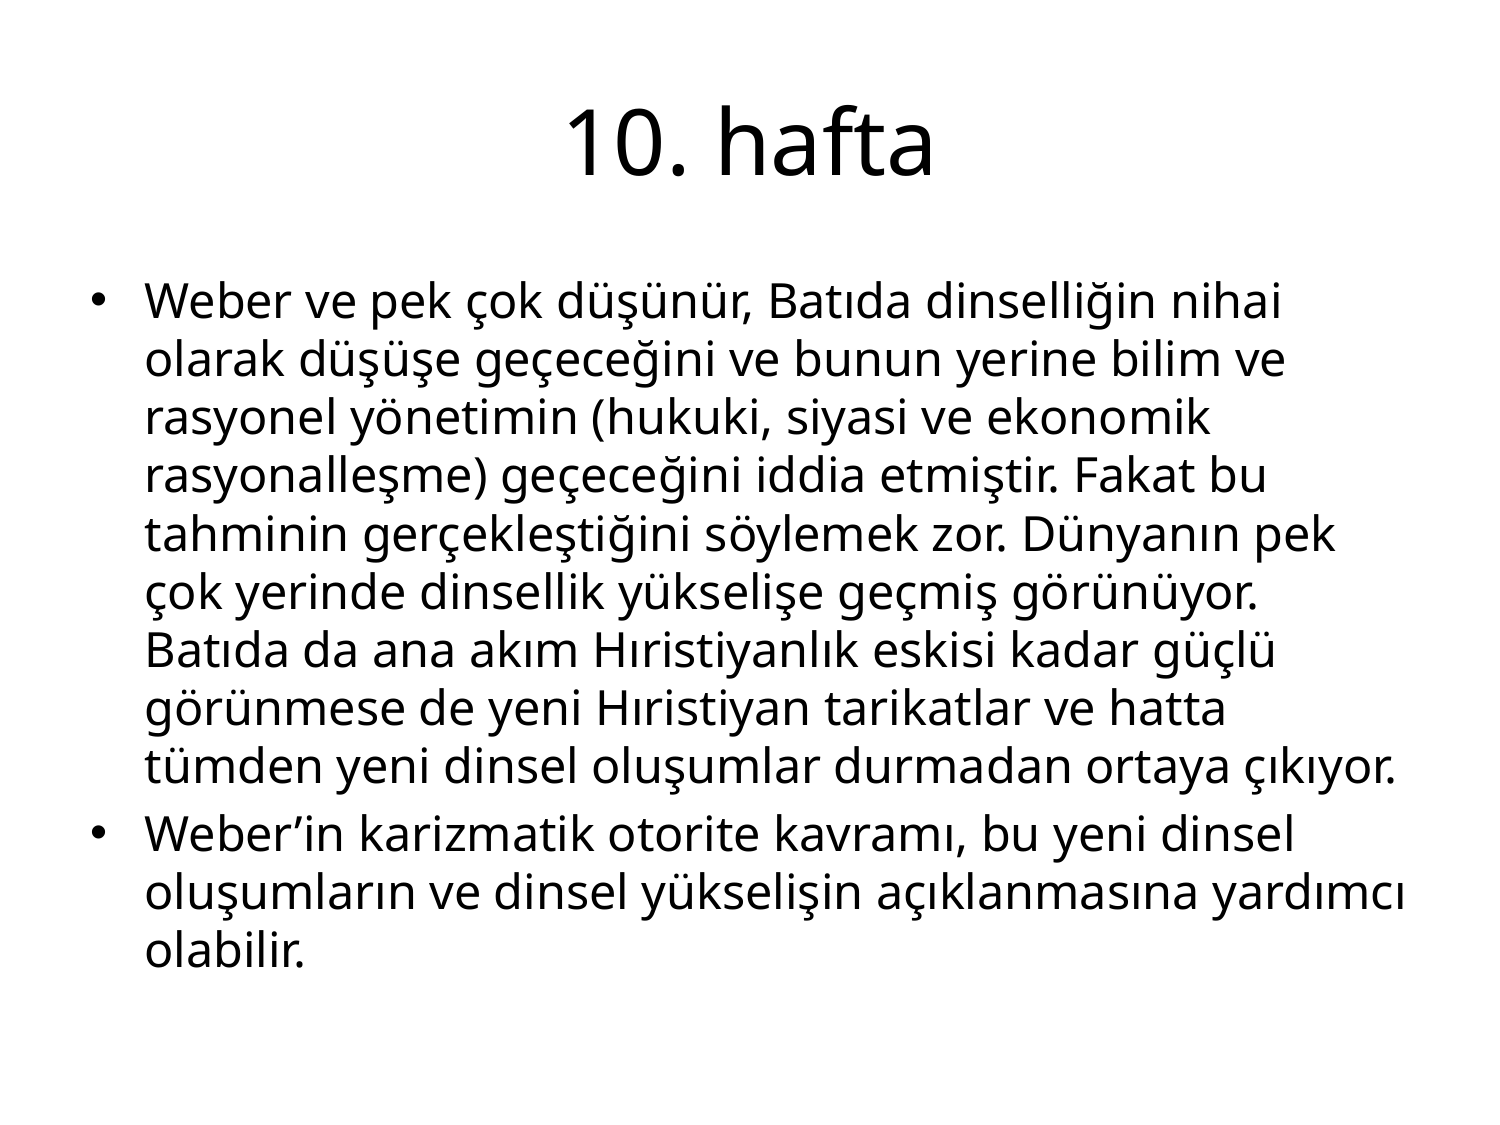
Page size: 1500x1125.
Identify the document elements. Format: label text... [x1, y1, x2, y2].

list Weber ve pek çok düşünür, Batıda dinselliğin nihai olarak düşüşe geçeceğini ve bunun yerine bilim ve rasyonel yönetimin (hukuki, siyasi ve ekonomik rasyonalleşme) geçeceğini iddia etmiştir. Fakat bu tahminin gerçekleştiğini söylemek zor. Dünyanın pek çok yerinde dinsellik yükselişe geçmiş görünüyor. Batıda da ana akım Hıristiyanlık eskisi kadar güçlü görünmese de yeni Hıristiyan tarikatlar ve hatta tümden yeni dinsel oluşumlar durmadan ortaya çıkıyor. Weber’in karizmatik otorite kavramı, bu yeni dinsel oluşumların ve dinsel yükselişin açıklanmasına yardımcı olabilir. [75, 262, 1425, 1005]
title 10. hafta [75, 45, 1425, 233]
